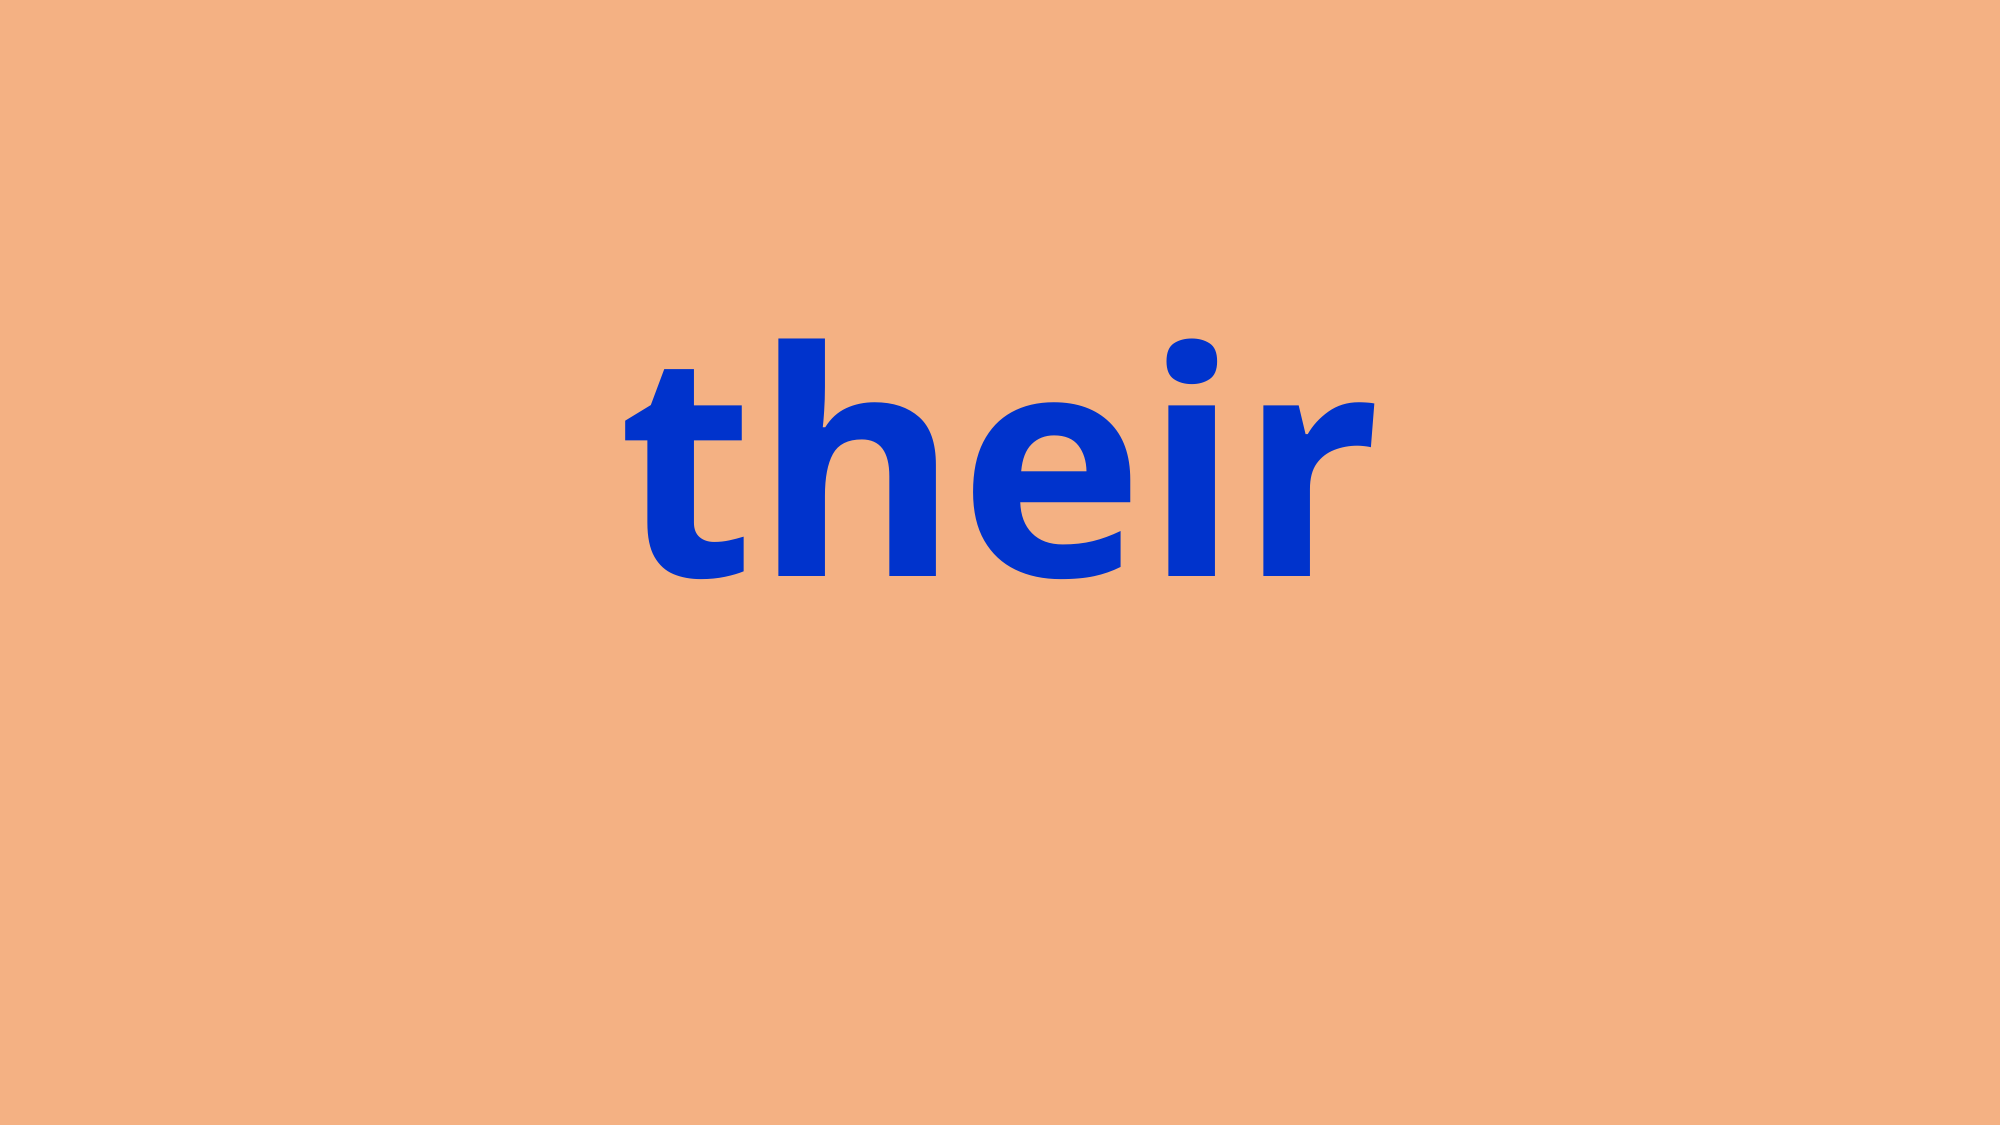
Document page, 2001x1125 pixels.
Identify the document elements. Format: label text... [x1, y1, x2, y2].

list their [137, 299, 1863, 1014]
